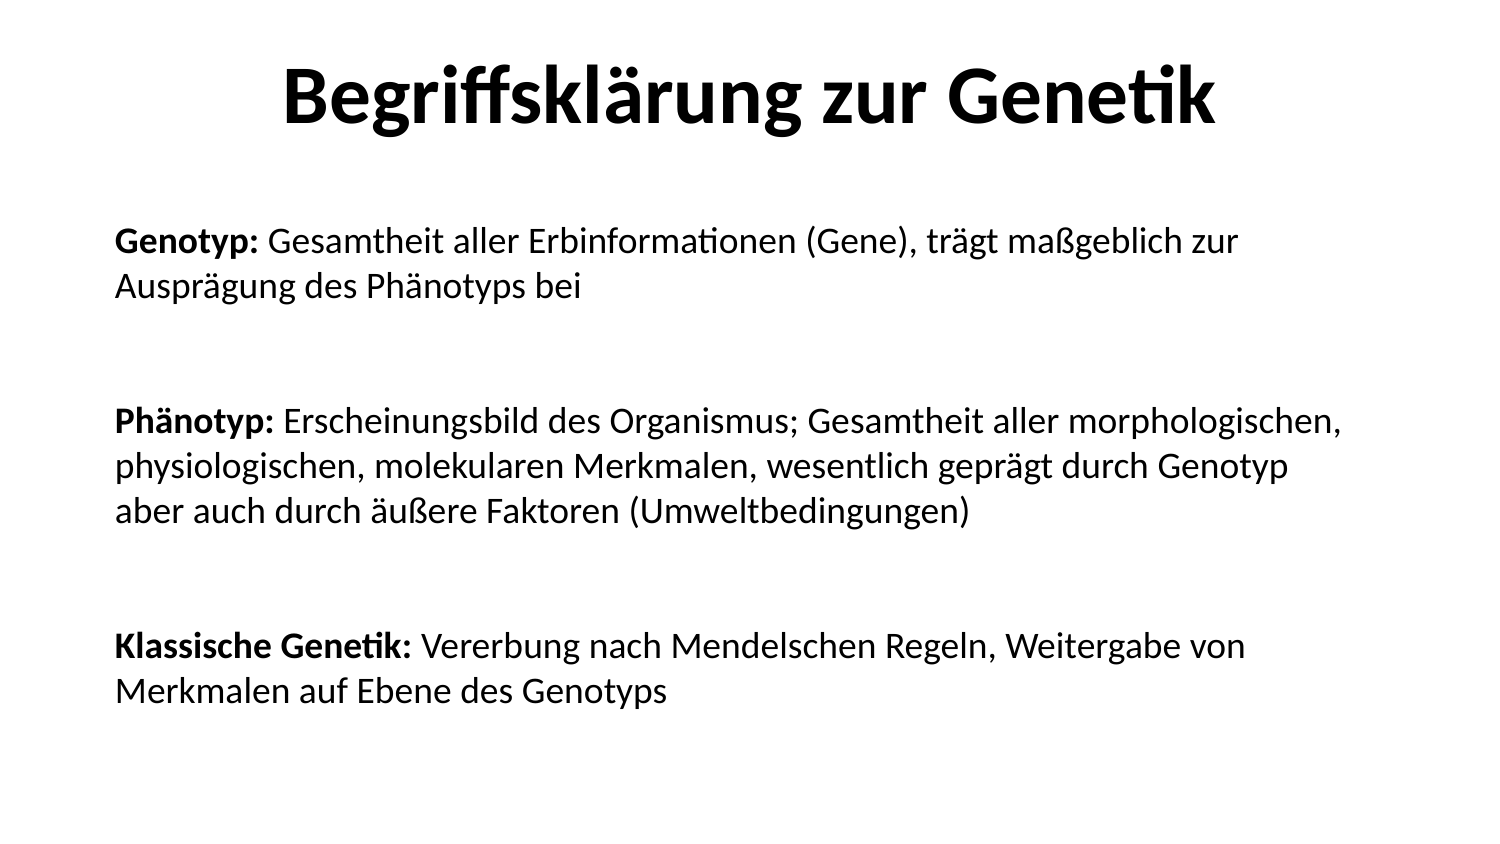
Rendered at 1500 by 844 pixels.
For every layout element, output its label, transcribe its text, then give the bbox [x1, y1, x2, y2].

text_box Genotyp: Gesamtheit aller Erbinformationen (Gene), trägt maßgeblich zur Ausprägung des Phänotyps bei Phänotyp: Erscheinungsbild des Organismus; Gesamtheit aller morphologischen, physiologischen, molekularen Merkmalen, wesentlich geprägt durch Genotyp aber auch durch äußere Faktoren (Umweltbedingungen) Klassische Genetik: Vererbung nach Mendelschen Regeln, Weitergabe von Merkmalen auf Ebene des Genotyps [100, 209, 1376, 719]
title Begriffsklärung zur Genetik [75, 20, 1425, 161]
